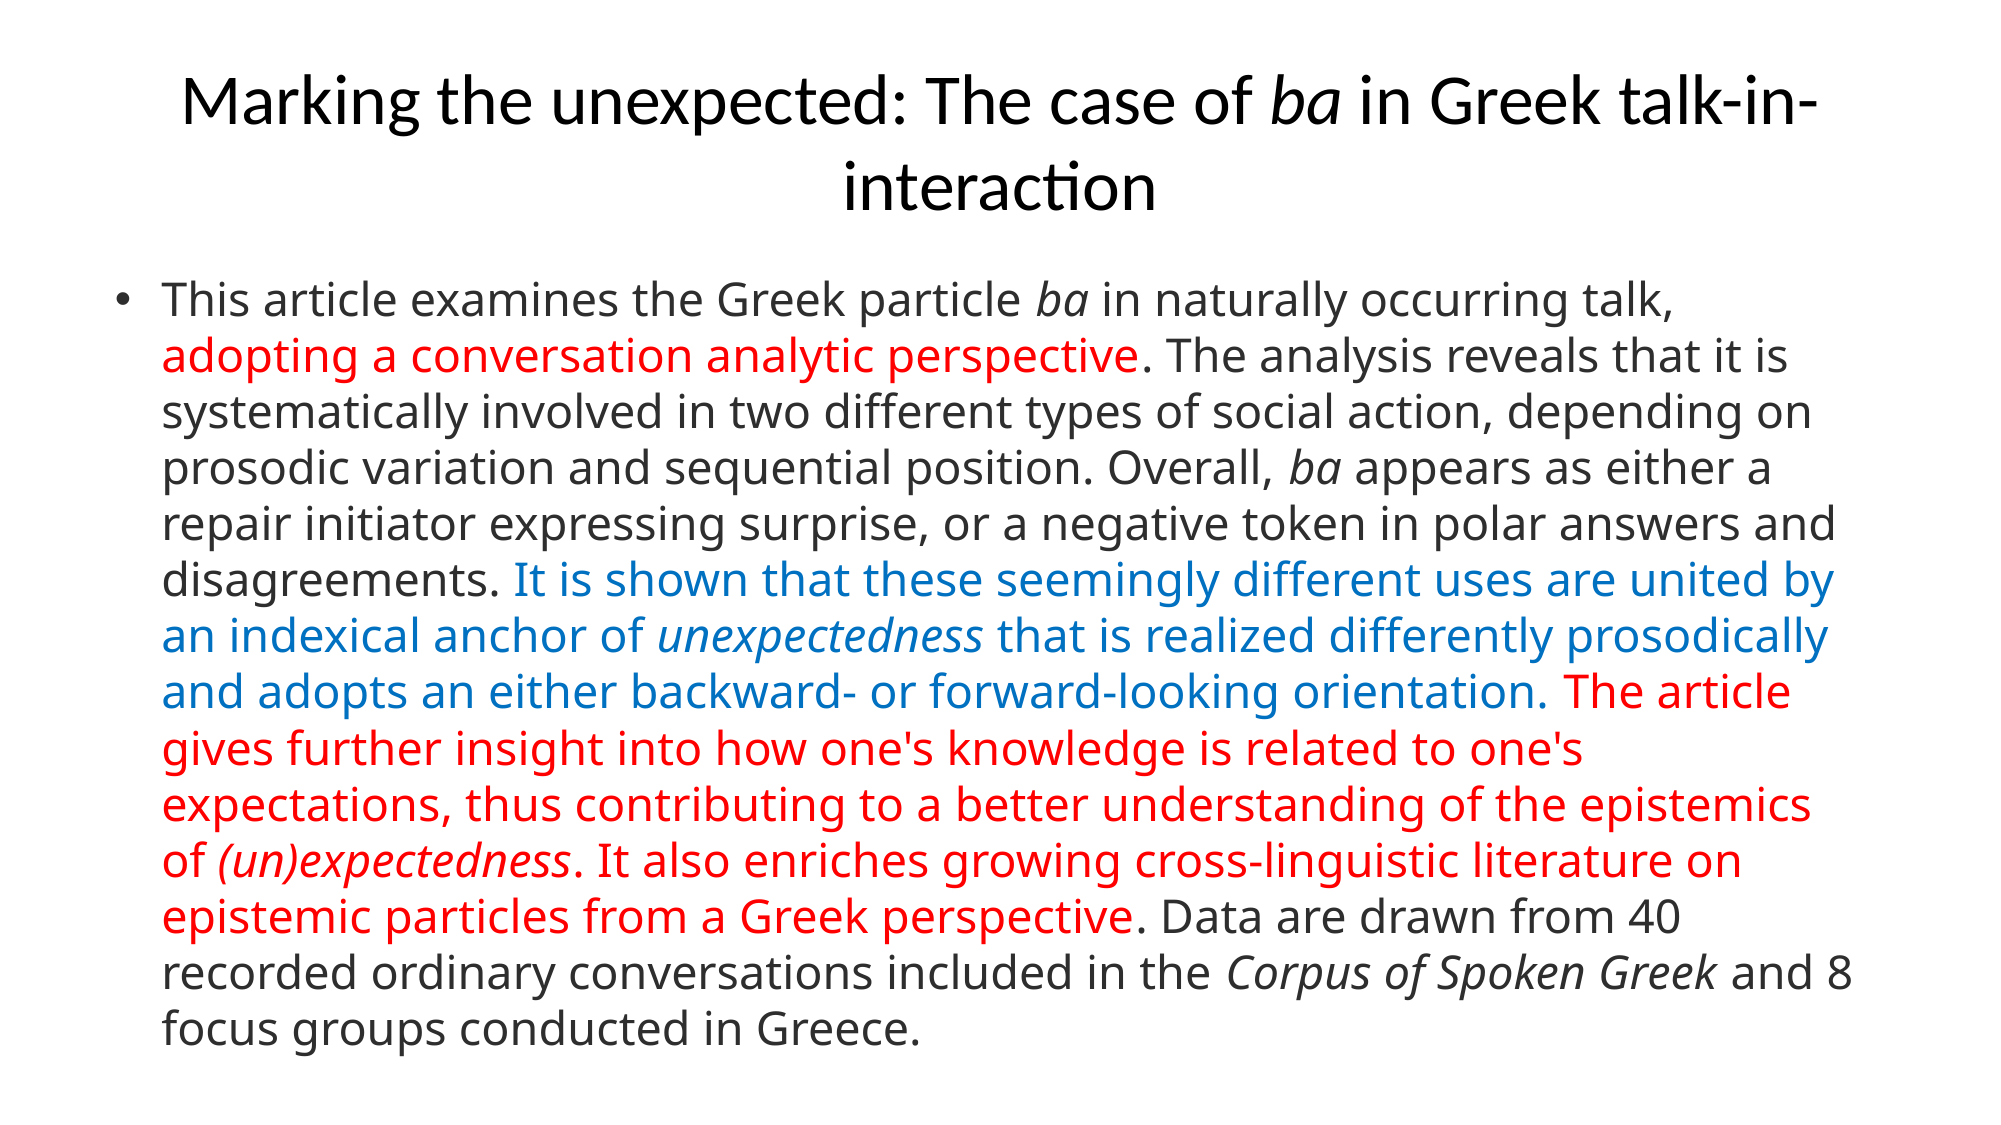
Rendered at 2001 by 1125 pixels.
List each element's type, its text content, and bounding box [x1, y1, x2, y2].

title Marking the unexpected: The case of ba in Greek talk-in-interaction [99, 45, 1900, 233]
list This article examines the Greek particle ba in naturally occurring talk, adopting a conversation analytic perspective. The analysis reveals that it is systematically involved in two different types of social action, depending on prosodic variation and sequential position. Overall, ba appears as either a repair initiator expressing surprise, or a negative token in polar answers and disagreements. It is shown that these seemingly different uses are united by an indexical anchor of unexpectedness that is realized differently prosodically and adopts an either backward- or forward-looking orientation. The article gives further insight into how one's knowledge is related to one's expectations, thus contributing to a better understanding of the epistemics of (un)expectedness. It also enriches growing cross-linguistic literature on epistemic particles from a Greek perspective. Data are drawn from 40 recorded ordinary conversations included in the Corpus of Spoken Greek and 8 focus groups conducted in Greece. [99, 262, 1900, 1080]
